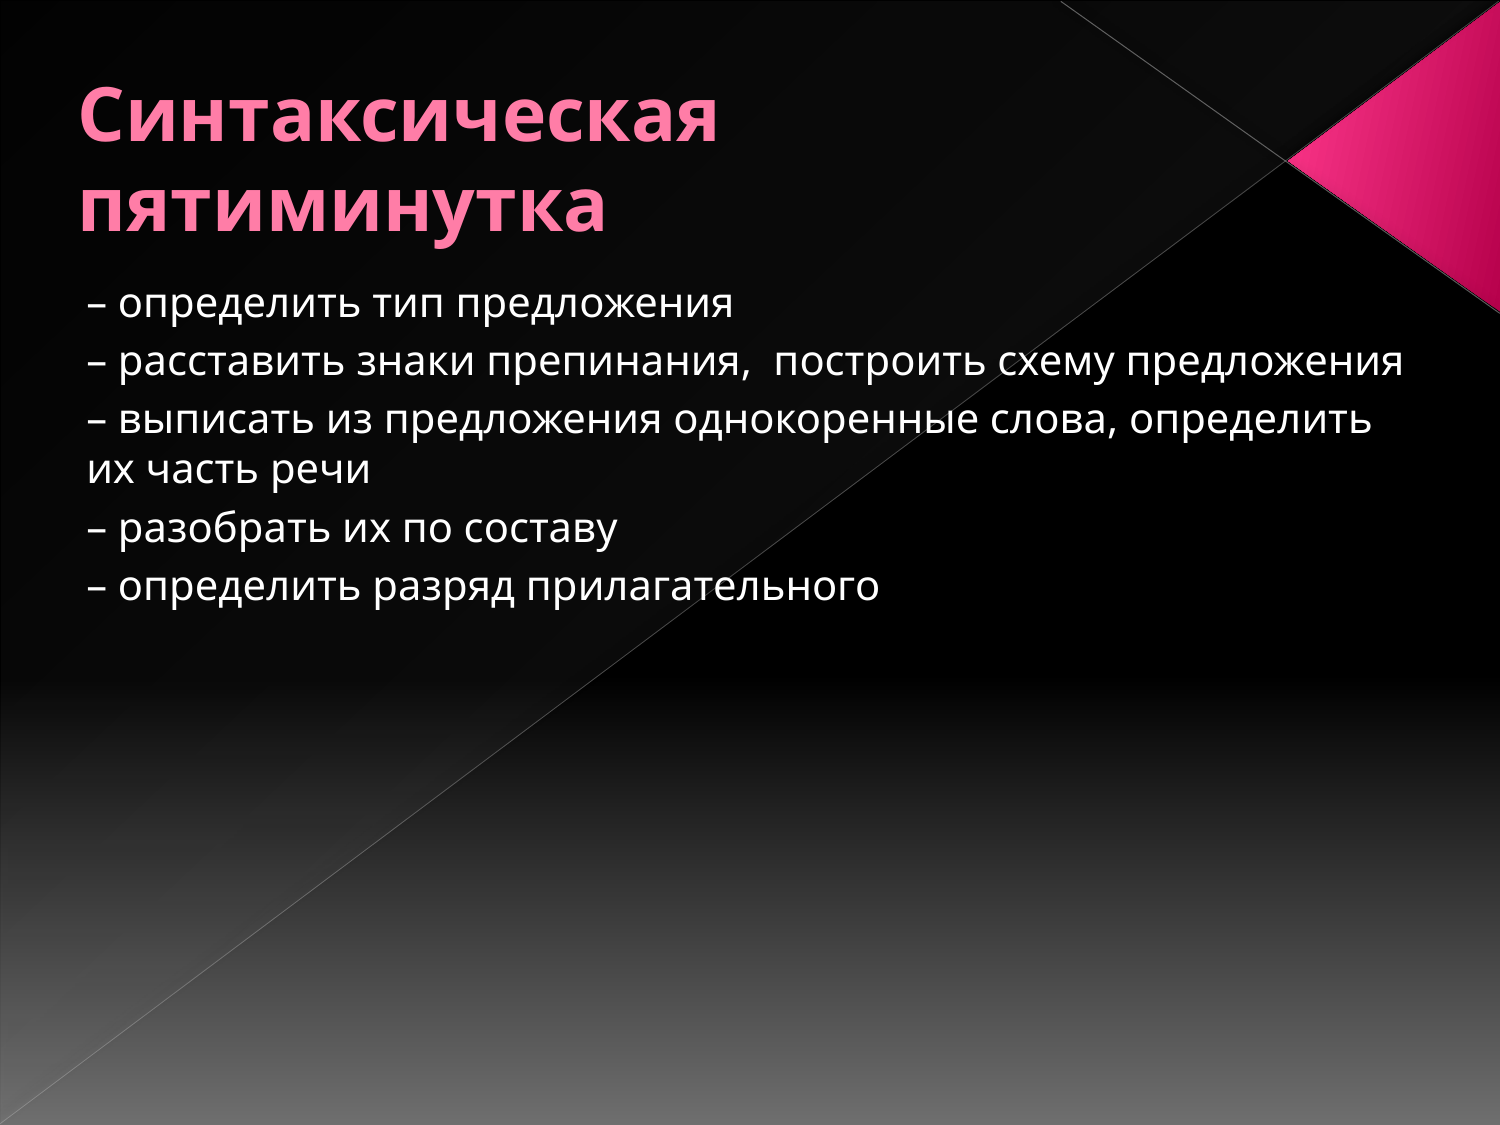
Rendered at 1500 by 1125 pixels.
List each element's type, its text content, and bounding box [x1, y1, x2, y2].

title Синтаксическая пятиминутка [62, 44, 1250, 267]
list – определить тип предложения – расставить знаки препинания, построить схему предложения – выписать из предложения однокоренные слова, определить их часть речи – разобрать их по составу – определить разряд прилагательного [62, 267, 1442, 1043]
